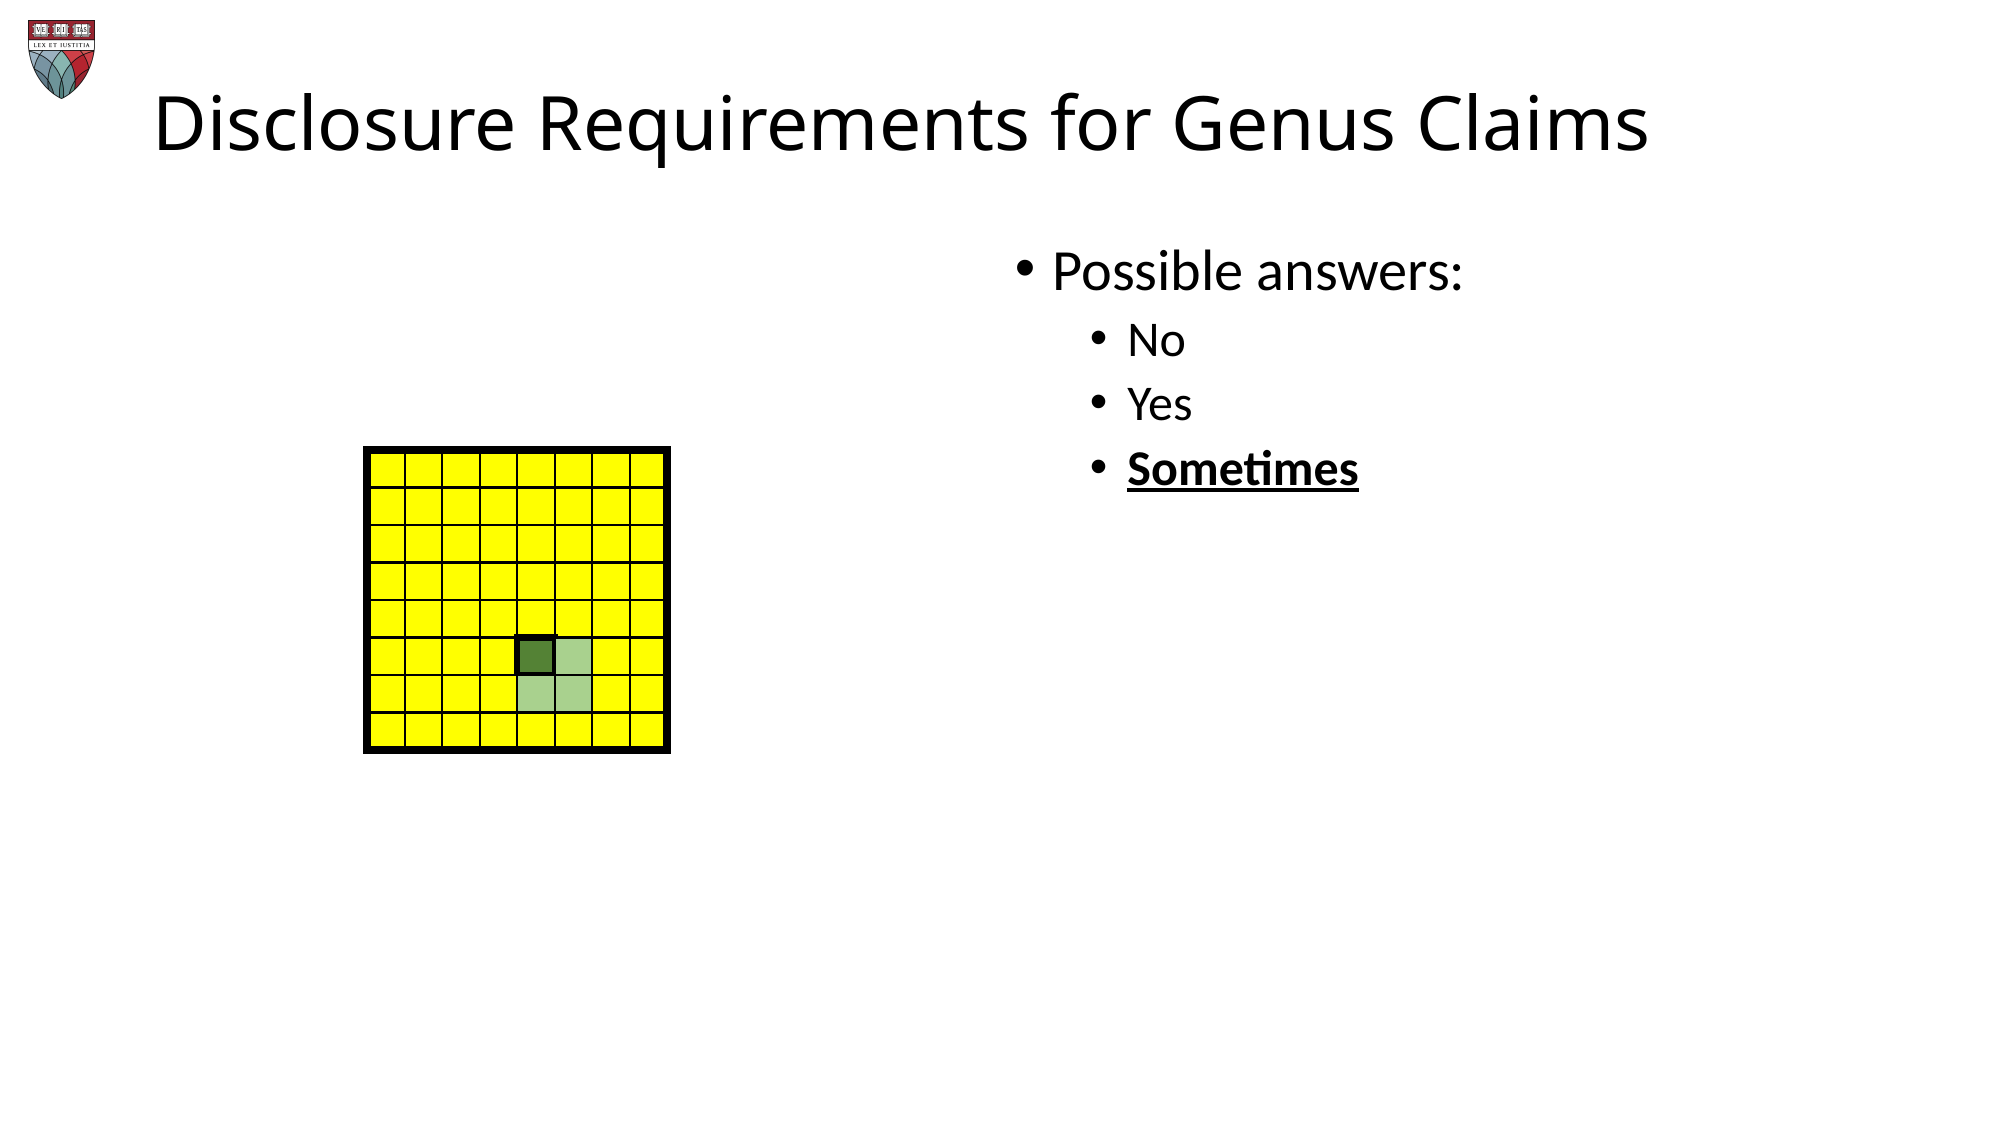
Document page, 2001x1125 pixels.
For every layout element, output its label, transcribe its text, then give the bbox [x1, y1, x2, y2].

picture [28, 20, 95, 99]
title Disclosure Requirements for Genus Claims [137, 59, 1863, 194]
text_box [366, 449, 668, 751]
list Possible answers: No Yes Sometimes [999, 232, 1863, 1078]
